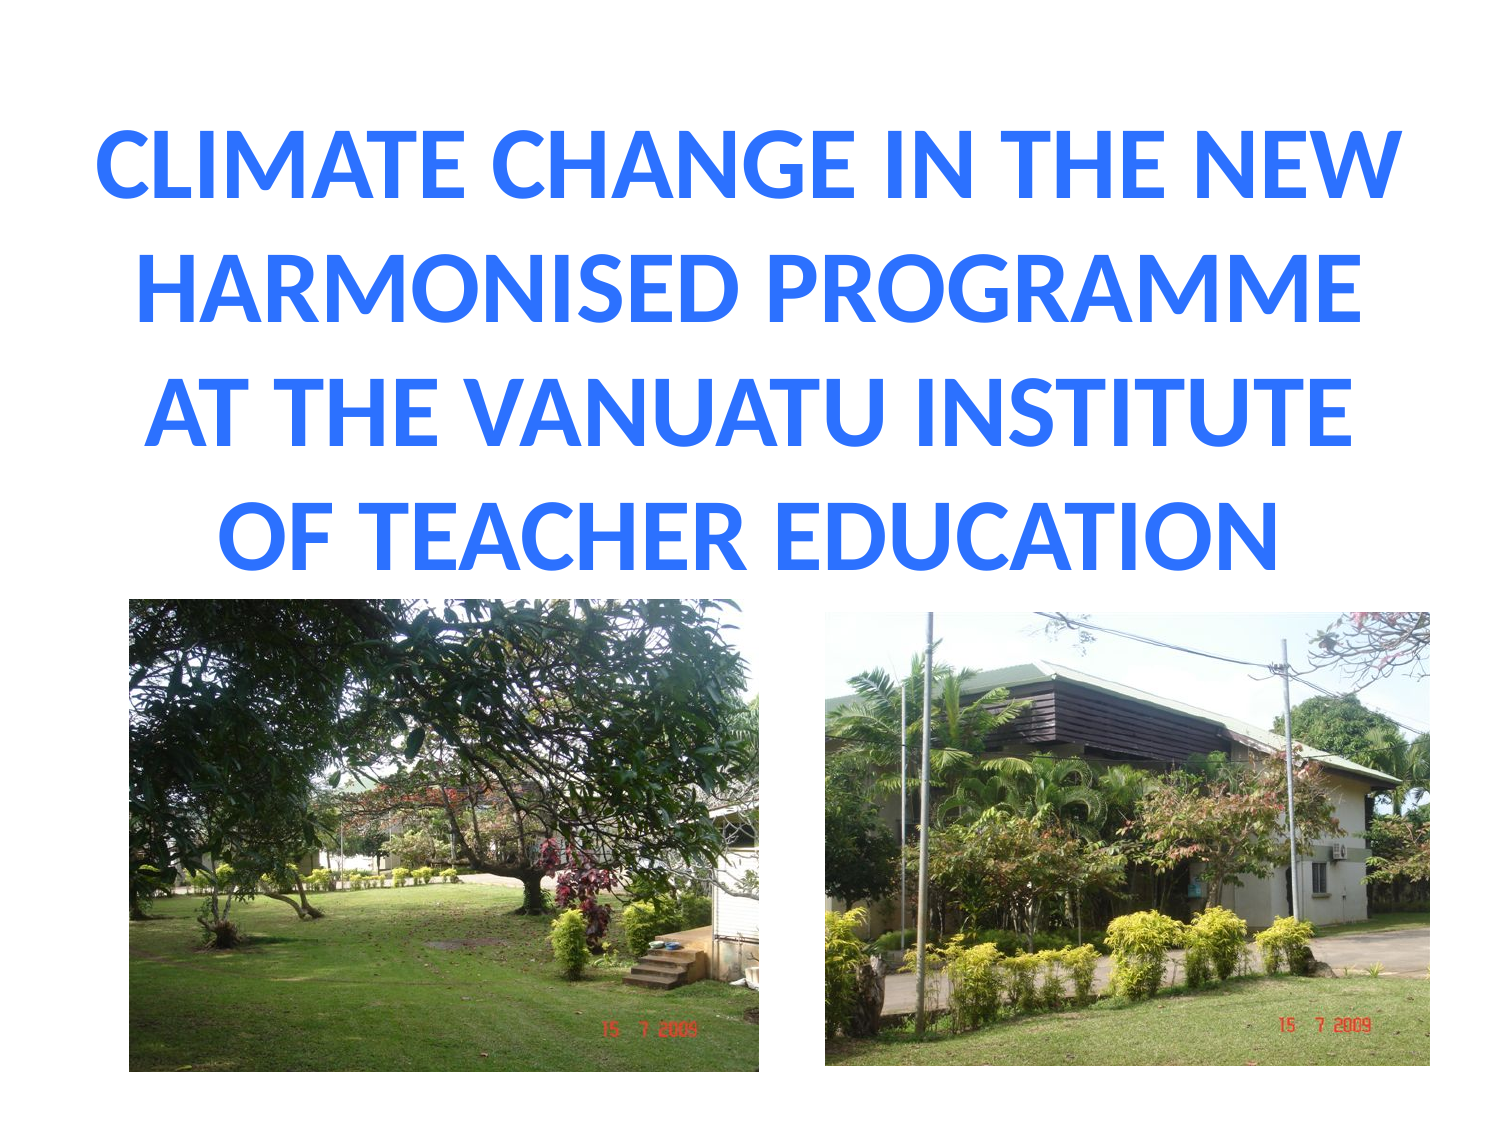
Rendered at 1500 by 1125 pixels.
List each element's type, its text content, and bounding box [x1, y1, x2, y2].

text_box CLIMATE CHANGE IN THE NEW HARMONISED PROGRAMME AT THE VANUATU INSTITUTE OF TEACHER EDUCATION [74, 87, 1425, 625]
picture [824, 612, 1430, 1066]
picture [128, 599, 759, 1072]
